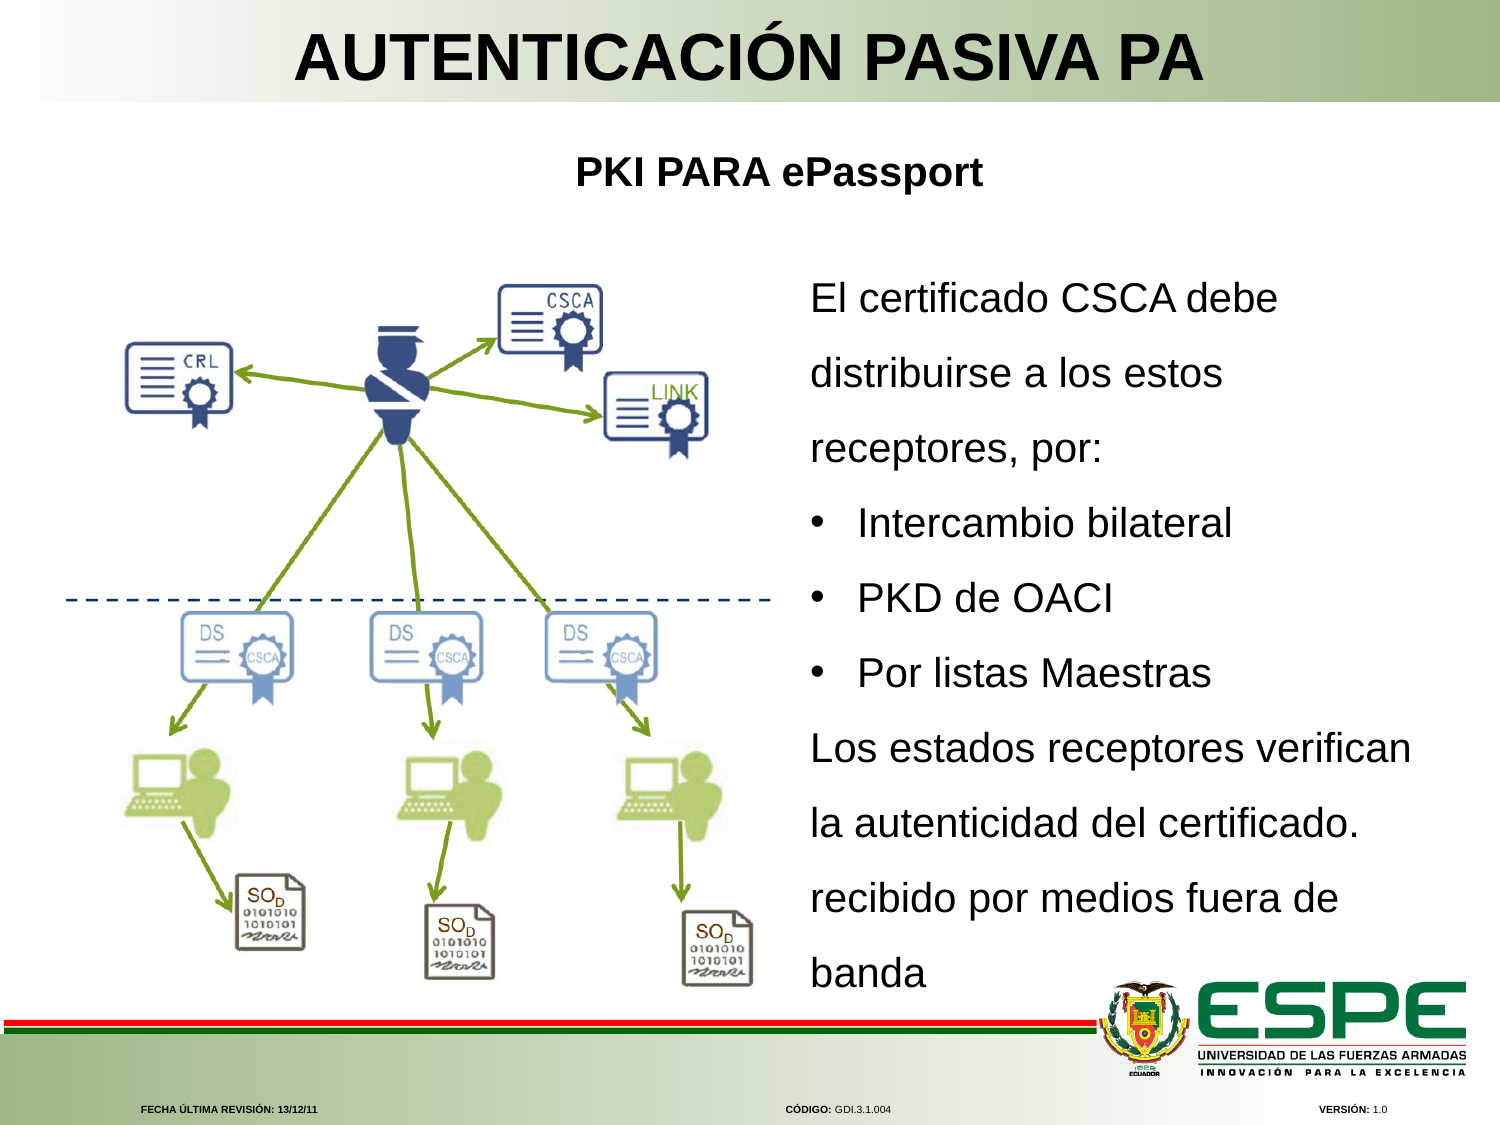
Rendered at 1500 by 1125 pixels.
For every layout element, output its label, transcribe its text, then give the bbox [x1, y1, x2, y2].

text_box El certificado CSCA debe distribuirse a los estos receptores, por: Intercambio bilateral PKD de OACI Por listas Maestras Los estados receptores verifican la autenticidad del certificado. recibido por medios fuera de banda [795, 238, 1447, 1004]
text_box PKI PARA ePassport [454, 137, 1105, 202]
footer CÓDIGO: GDI.3.1.004 [719, 1092, 958, 1125]
text_box AUTENTICACIÓN PASIVA PA [171, 5, 1329, 101]
picture [1099, 981, 1466, 1076]
picture [56, 255, 774, 1012]
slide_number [63, 1091, 396, 1125]
slide_number VERSIÓN: 1.0 [1281, 1092, 1425, 1125]
